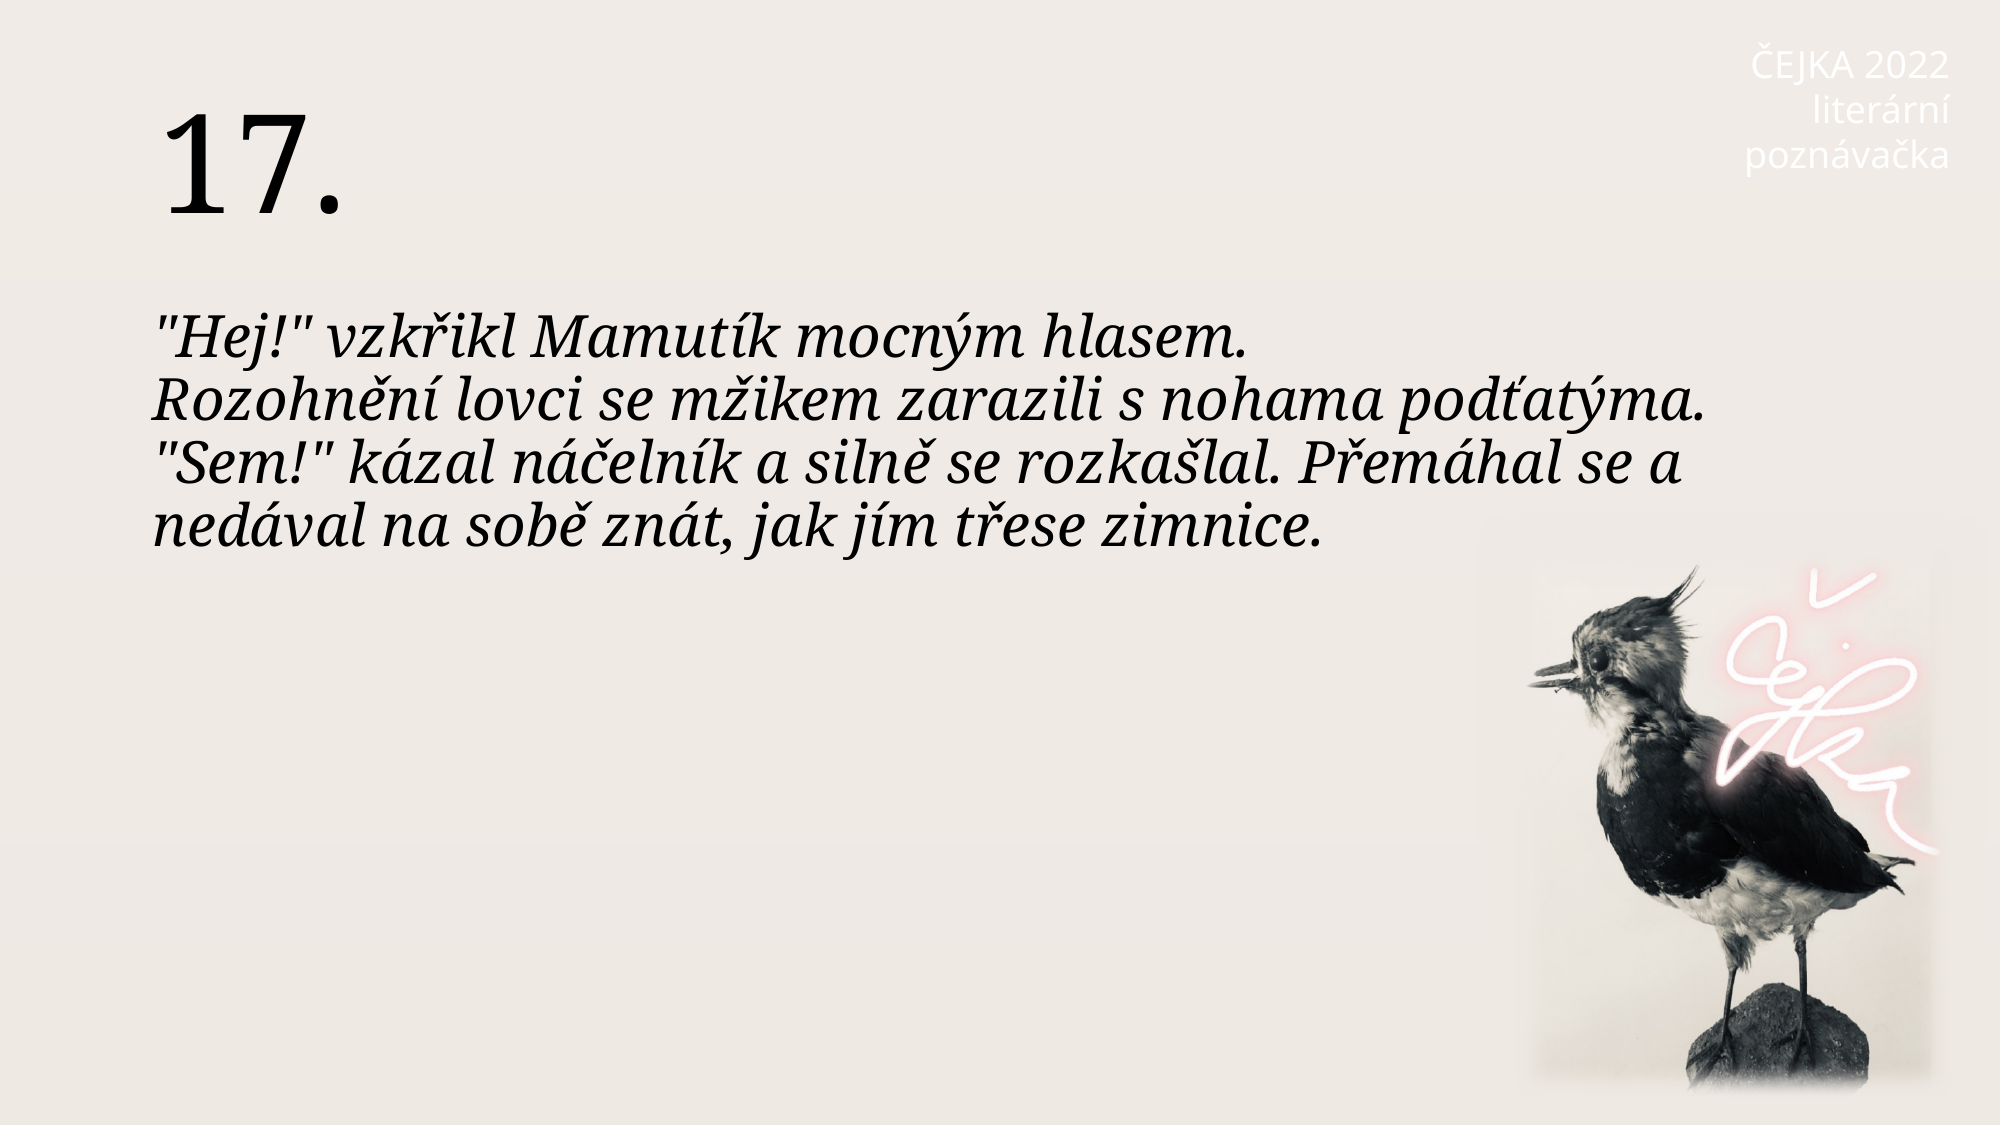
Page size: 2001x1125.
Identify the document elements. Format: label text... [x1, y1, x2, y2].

list "Hej!" vzkřikl Mamutík mocným hlasem. Rozohnění lovci se mžikem zarazili s nohama podťatýma. "Sem!" kázal náčelník a silně se rozkašlal. Přemáhal se a nedával na sobě znát, jak jím třese zimnice. [137, 299, 1863, 1014]
text_box ČEJKA 2022 literární poznávačka [1606, 34, 1966, 229]
title 17. [143, 59, 363, 278]
picture [1513, 547, 1953, 1098]
